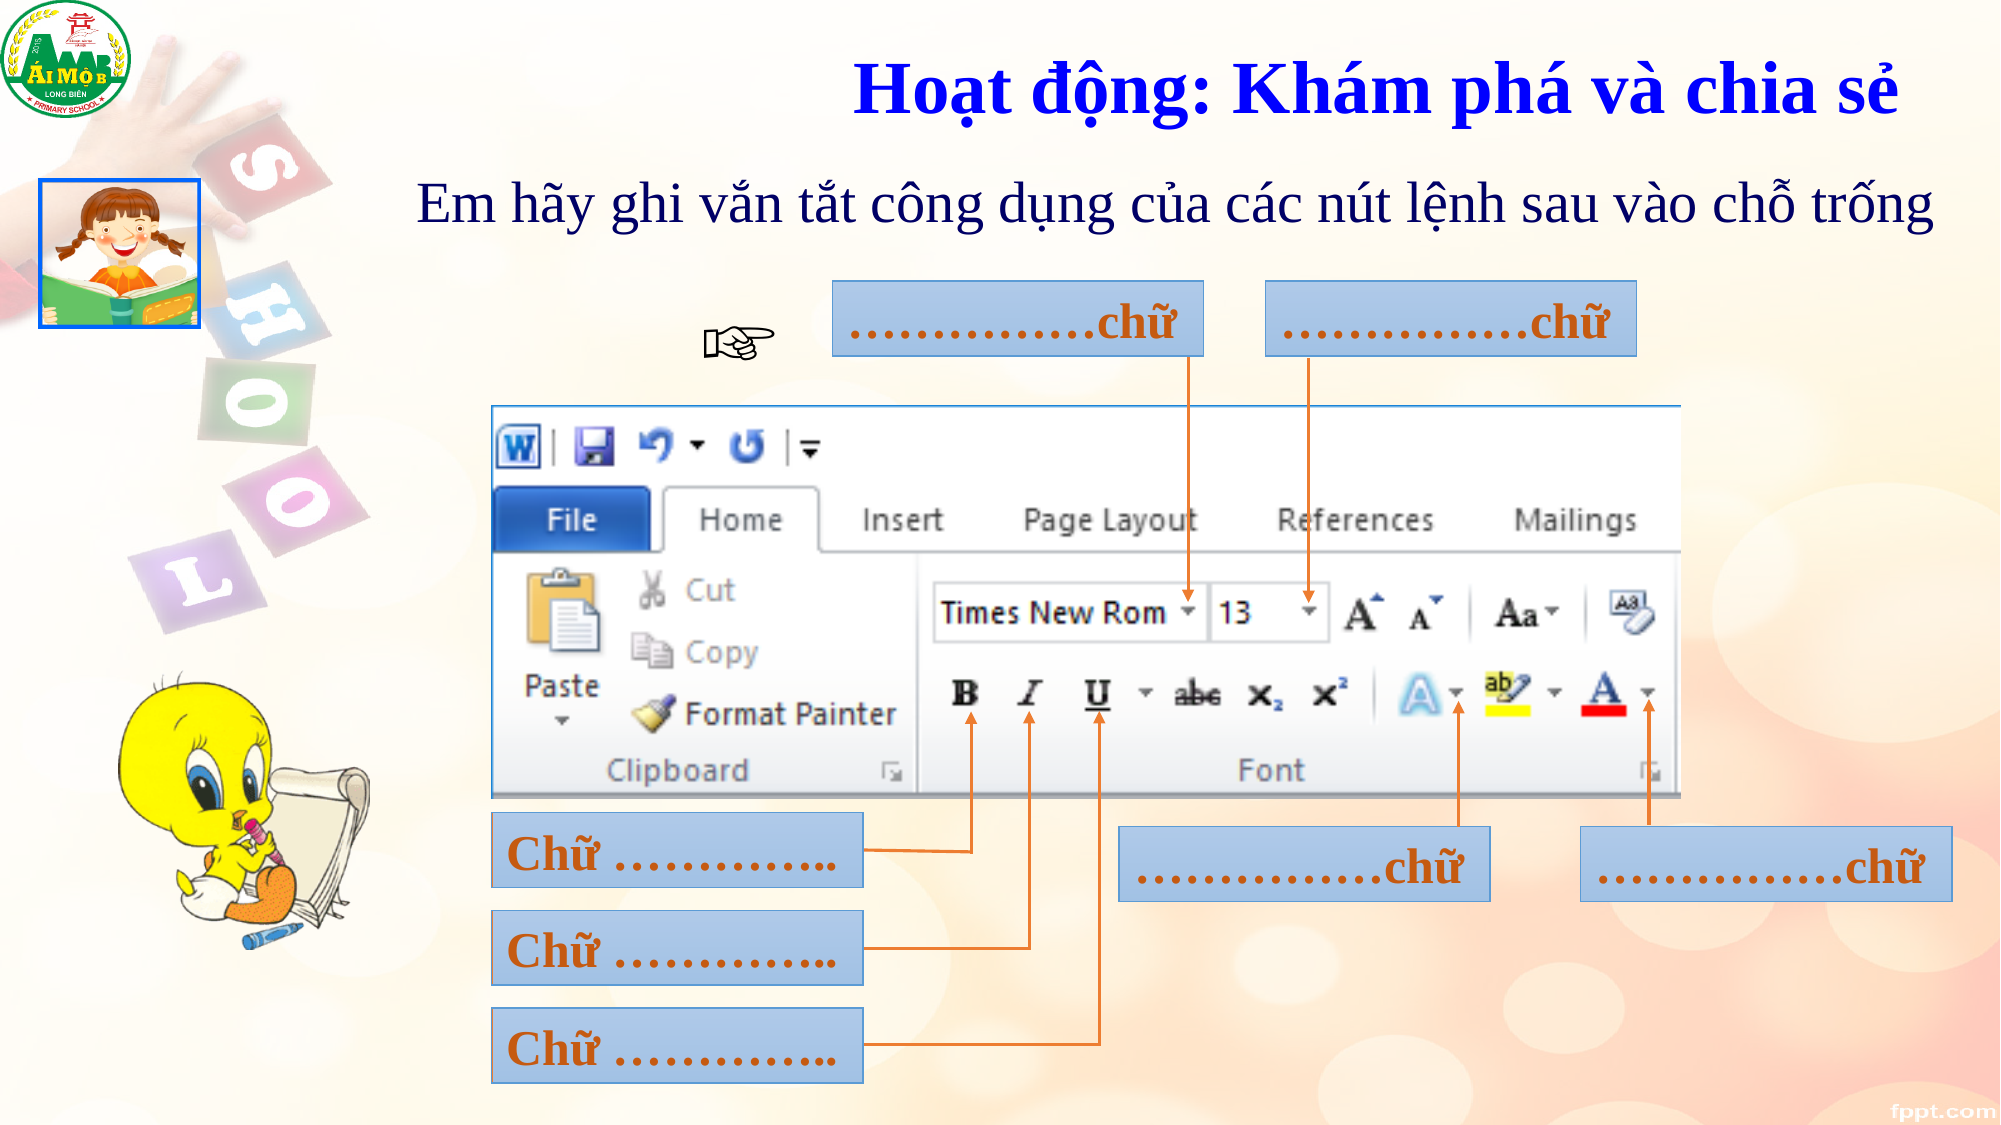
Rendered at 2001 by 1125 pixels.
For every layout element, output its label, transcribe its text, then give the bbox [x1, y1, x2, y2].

text_box ……………chữ [832, 281, 1204, 357]
text_box Chữ ………….. [491, 910, 863, 986]
picture [491, 405, 1682, 799]
text_box ……………chữ [1119, 826, 1491, 902]
picture [0, 0, 131, 118]
text_box Em hãy ghi vắn tắt công dụng của các nút lệnh sau vào chỗ trống [401, 157, 1952, 242]
picture [38, 178, 202, 329]
text_box Chữ ………….. [491, 812, 863, 888]
text_box ……………chữ [1580, 826, 1952, 902]
text_box ☞ [686, 270, 780, 386]
text_box ……………chữ [1265, 281, 1637, 357]
text_box Chữ ………….. [491, 1008, 863, 1084]
text_box Hoạt động: Khám phá và chia sẻ [549, 34, 1915, 146]
picture [118, 670, 370, 950]
